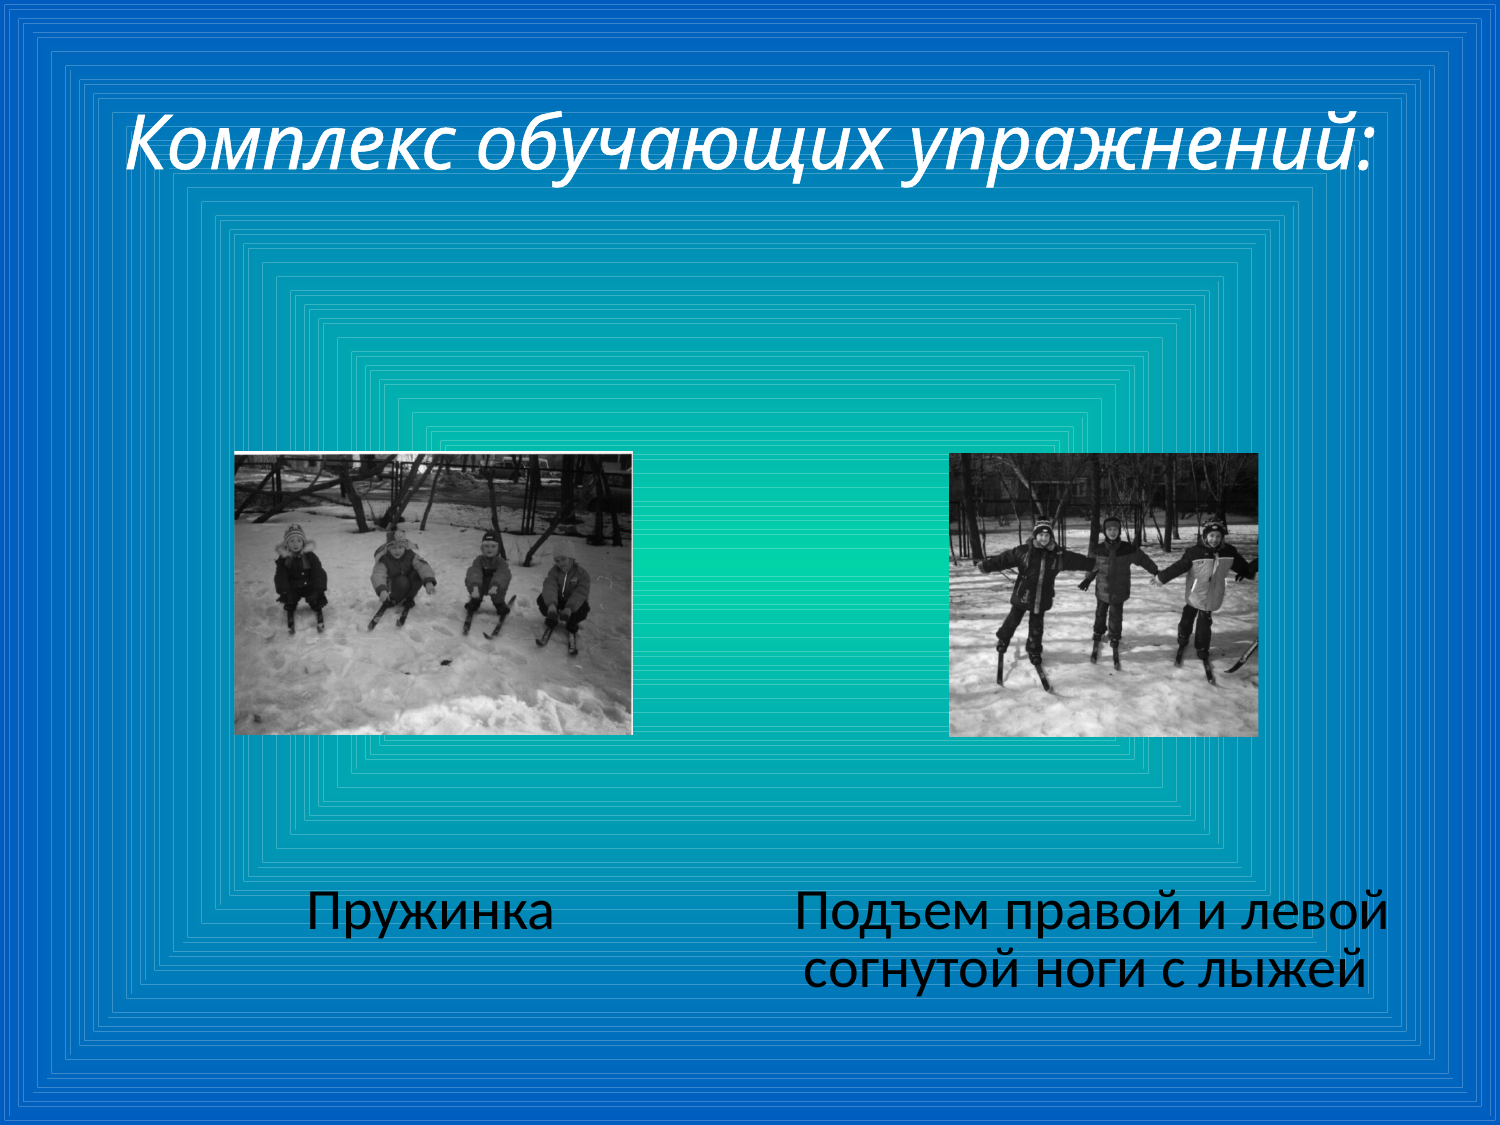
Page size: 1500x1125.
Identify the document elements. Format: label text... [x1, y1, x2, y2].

table_cell Пружинка [100, 878, 762, 1035]
title Комплекс обучающих упражнений: [75, 45, 1425, 233]
table_header [100, 229, 762, 878]
picture [948, 452, 1258, 737]
picture [235, 451, 634, 735]
table_cell Подъем правой и левой согнутой ноги с лыжей [762, 878, 1423, 1035]
table_header [762, 229, 1423, 878]
